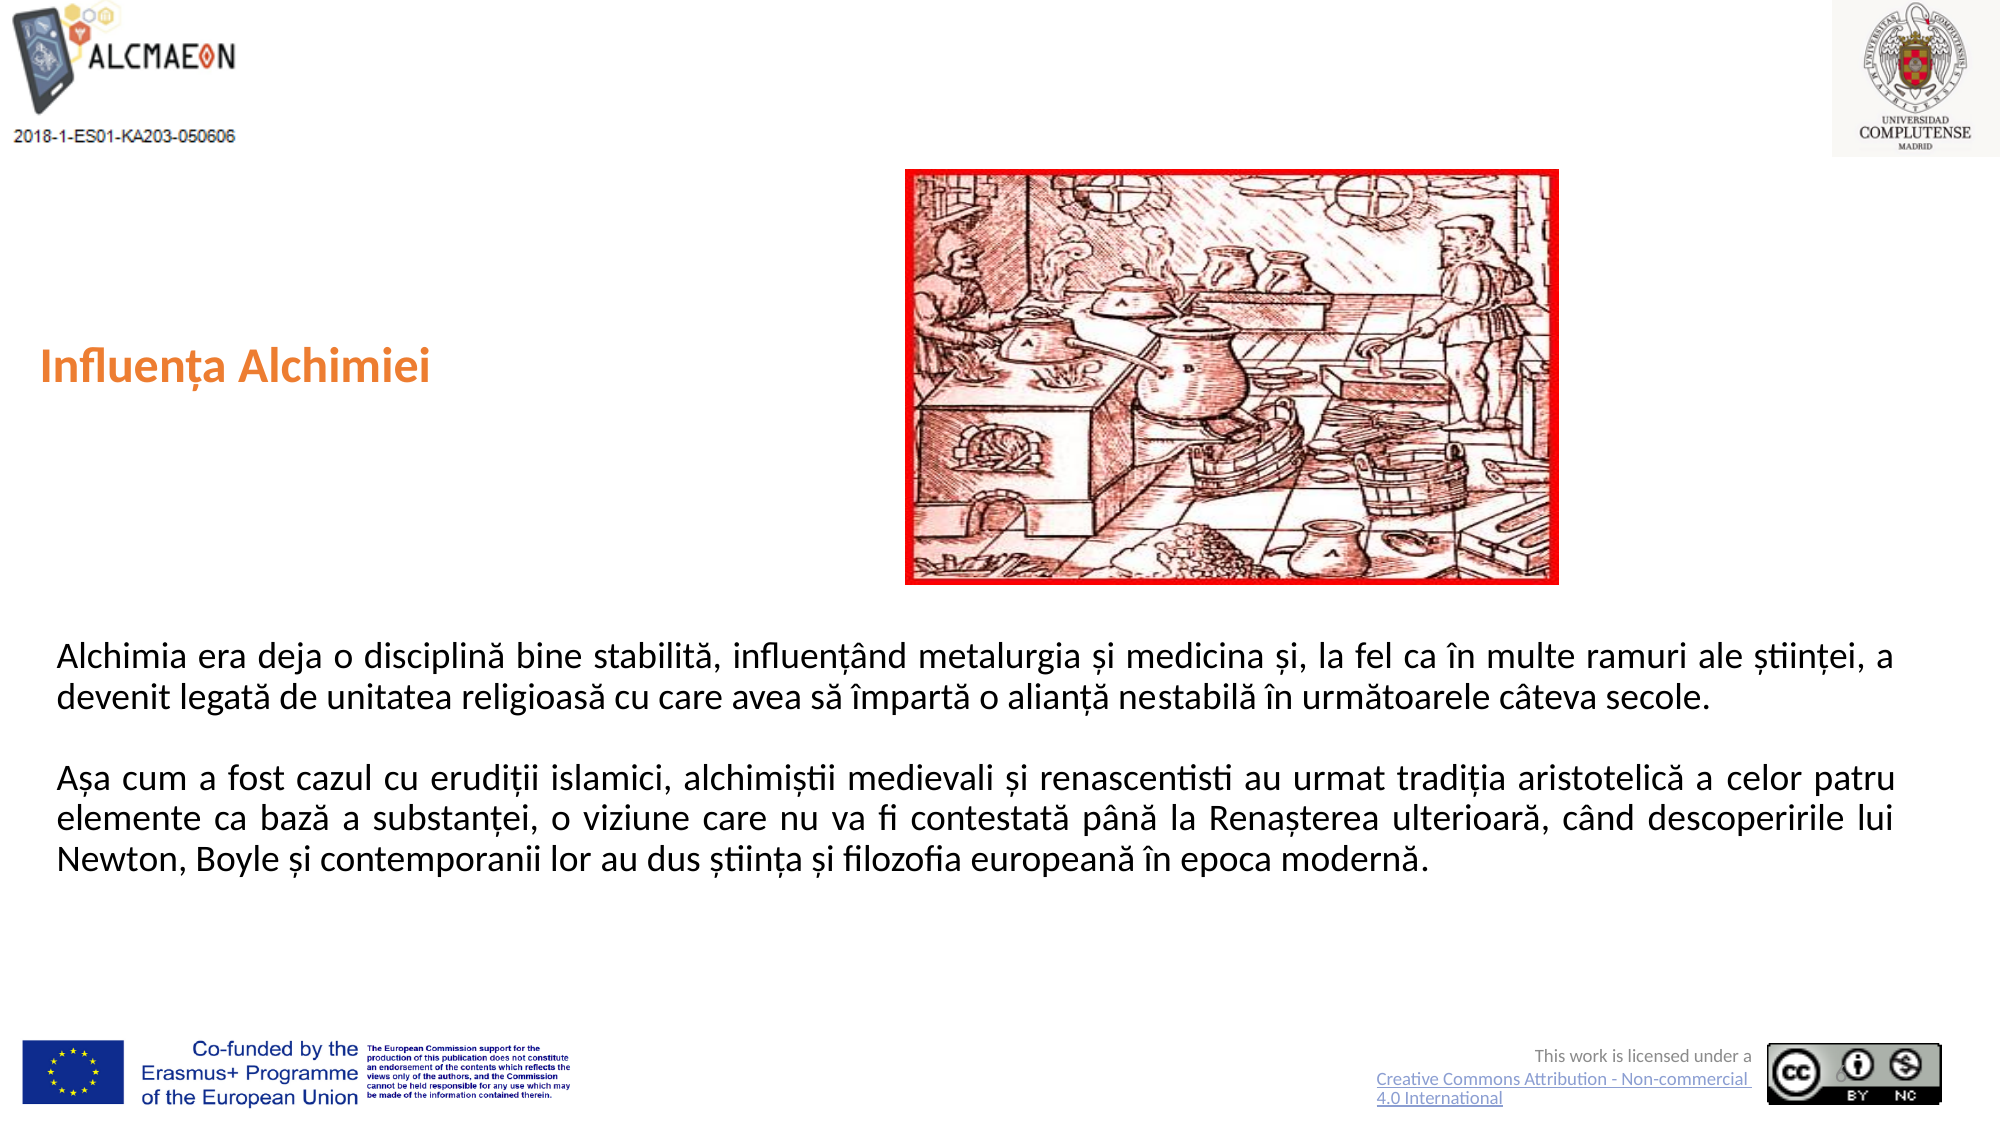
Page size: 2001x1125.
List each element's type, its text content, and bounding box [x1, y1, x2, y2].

title Influența Alchimiei [24, 256, 904, 438]
slide_number 6 [1412, 1042, 1863, 1103]
text_box Alchimia era deja o disciplină bine stabilită, influențând metalurgia și medicina și, la fel ca în multe ramuri ale științei, a devenit legată de unitatea religioasă cu care avea să împartă o alianță nestabilă în următoarele câteva secole. Așa cum a fost cazul cu erudiții islamici, alchimiștii medievali și renascentisti au urmat tradiția aristotelică a celor patru elemente ca bază a substanței, o viziune care nu va fi contestată până la Renașterea ulterioară, când descoperirile lui Newton, Boyle și contemporanii lor au dus știința și filozofia europeană în epoca modernă. [41, 629, 1911, 887]
picture [0, 0, 248, 157]
picture [904, 169, 1559, 585]
picture [1832, 0, 2000, 157]
picture [1767, 1043, 1942, 1105]
picture [18, 1035, 577, 1109]
